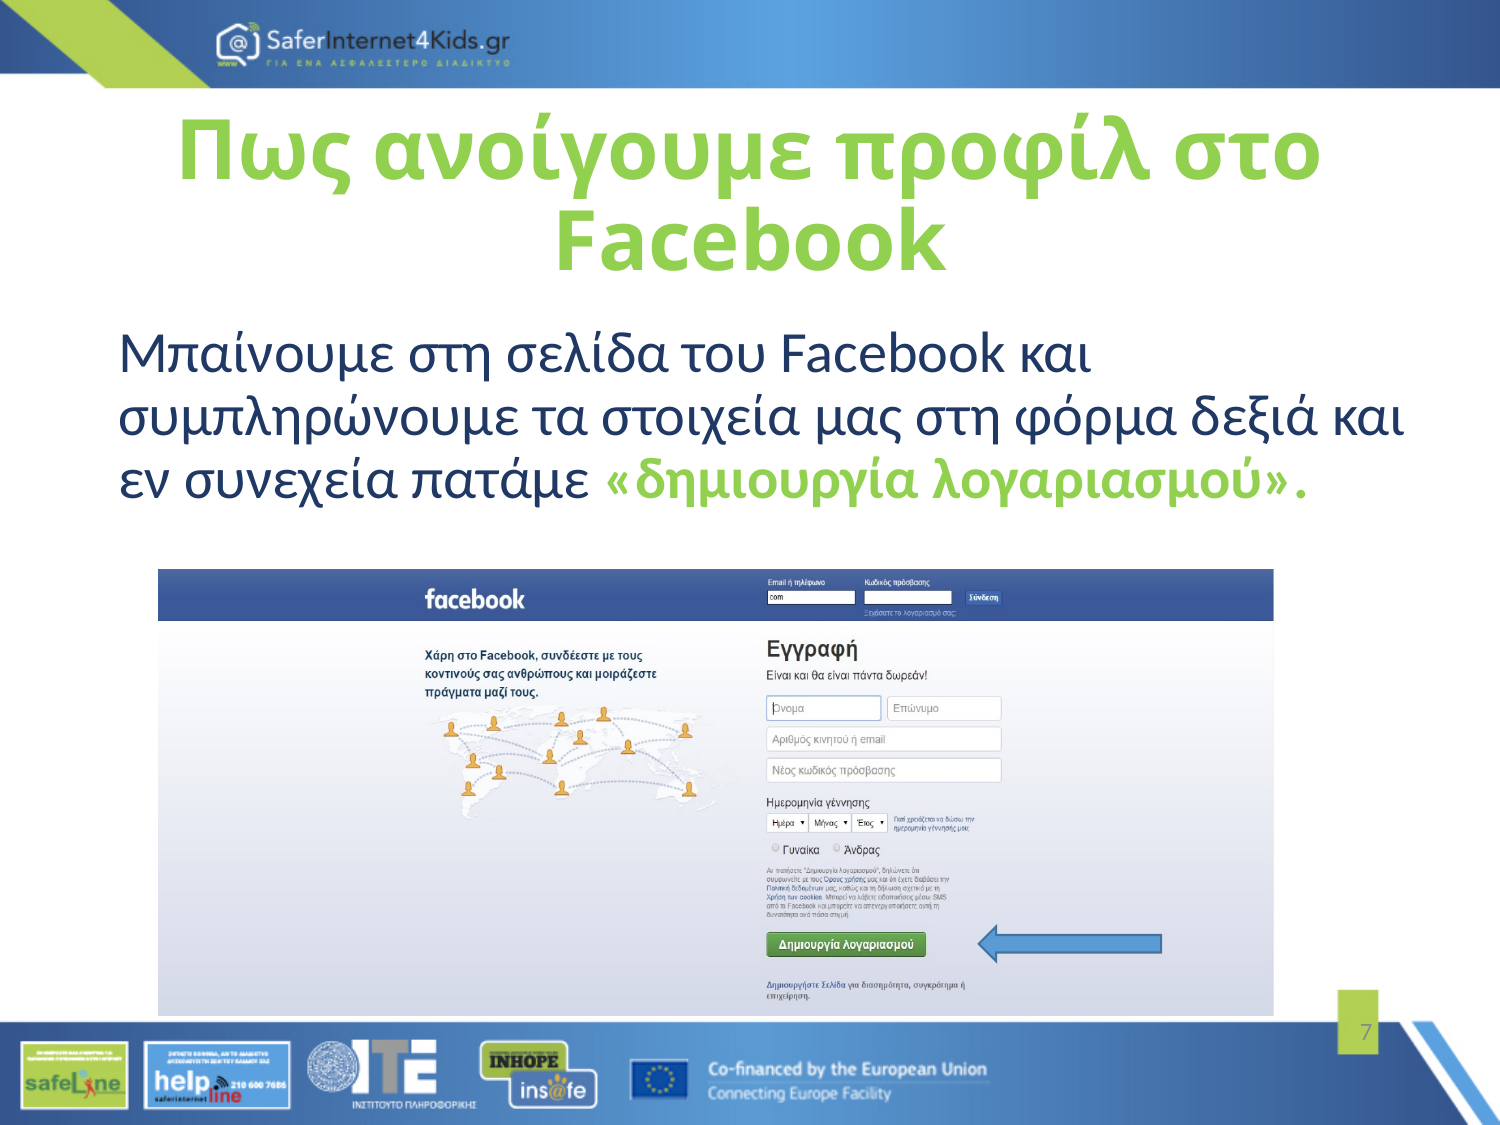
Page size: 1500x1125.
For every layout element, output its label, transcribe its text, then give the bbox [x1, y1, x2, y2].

slide_number 7 [1050, 1000, 1388, 1061]
picture [0, 0, 1500, 1125]
list Μπαίνουμε στη σελίδα του Facebook και συμπληρώνουμε τα στοιχεία μας στη φόρμα δεξιά και εν συνεχεία πατάμε «δημιουργία λογαριασμού». [103, 315, 1431, 732]
title Πως ανοίγουμε προφίλ στο Facebook [103, 95, 1397, 301]
